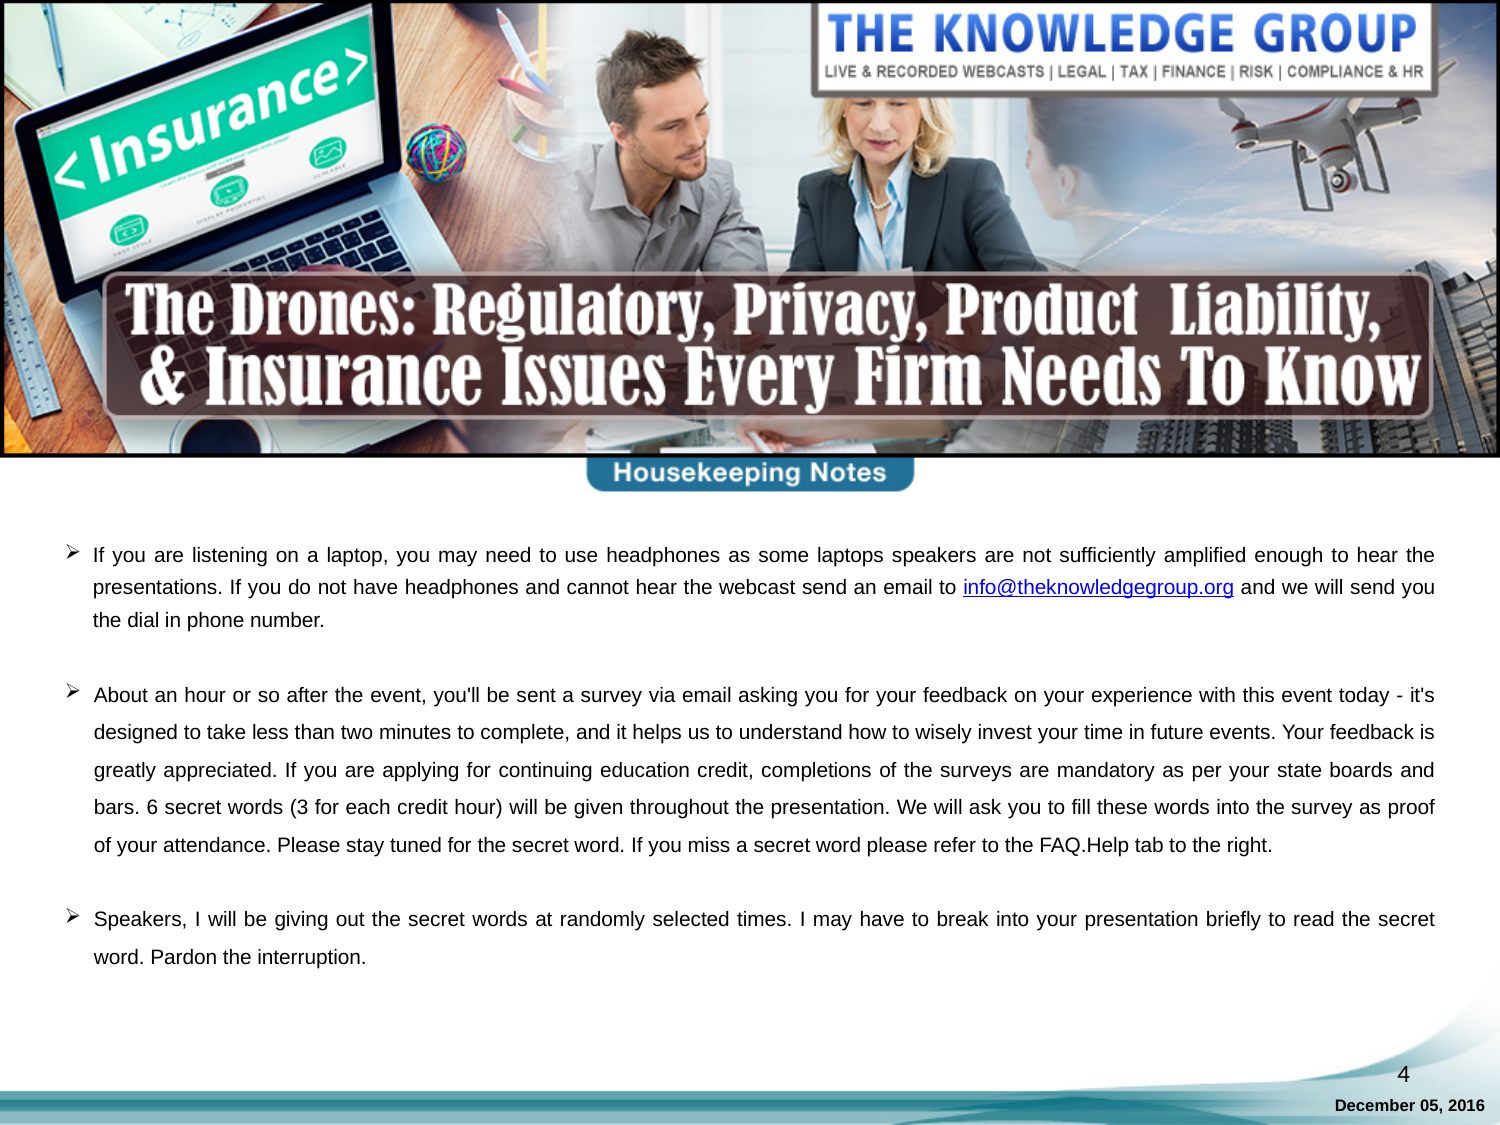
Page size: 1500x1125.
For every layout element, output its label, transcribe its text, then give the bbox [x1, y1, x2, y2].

slide_number 4 [1074, 1042, 1425, 1103]
text_box December 05, 2016 [1100, 1087, 1500, 1123]
text_box If you are listening on a laptop, you may need to use headphones as some laptops speakers are not sufficiently amplified enough to hear the presentations. If you do not have headphones and cannot hear the webcast send an email to info@theknowledgegroup.org and we will send you the dial in phone number. About an hour or so after the event, you'll be sent a survey via email asking you for your feedback on your experience with this event today - it's designed to take less than two minutes to complete, and it helps us to understand how to wisely invest your time in future events. Your feedback is greatly appreciated. If you are applying for continuing education credit, completions of the surveys are mandatory as per your state boards and bars. 6 secret words (3 for each credit hour) will be given throughout the presentation. We will ask you to fill these words into the survey as proof of your attendance. Please stay tuned for the secret word. If you miss a secret word please refer to the FAQ.Help tab to the right. Speakers, I will be giving out the secret words at randomly selected times. I may have to break into your presentation briefly to read the secret word. Pardon the interruption. [50, 501, 1450, 976]
picture [0, 0, 1500, 1125]
